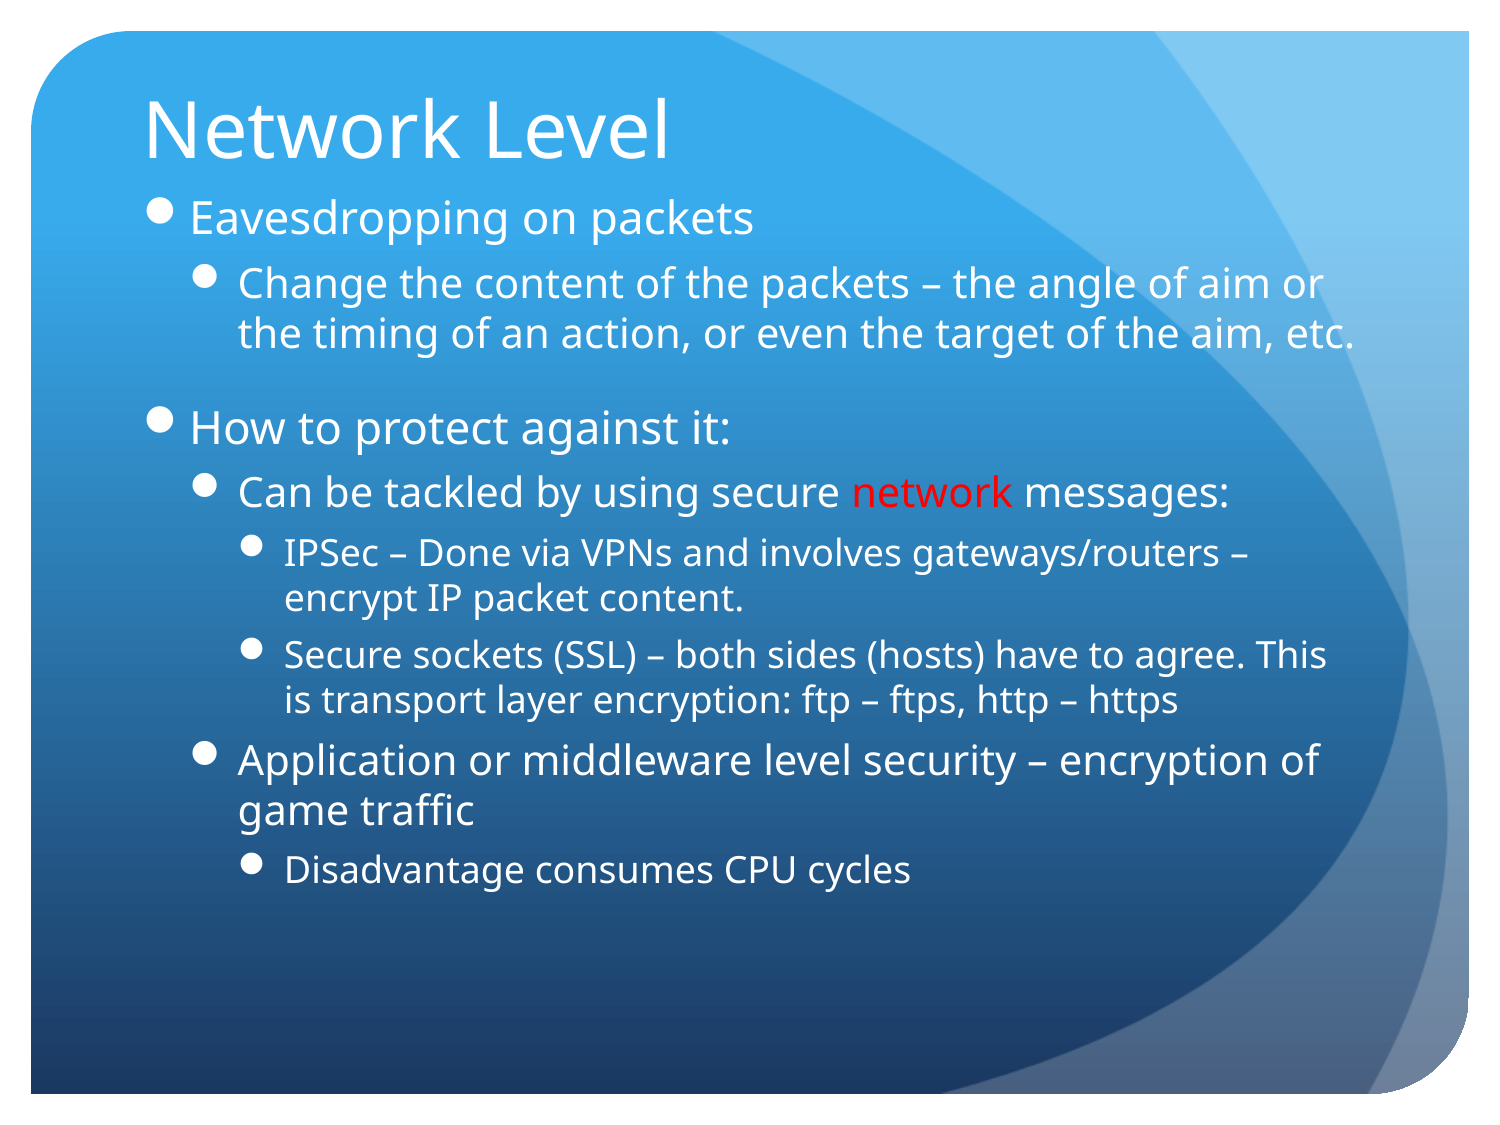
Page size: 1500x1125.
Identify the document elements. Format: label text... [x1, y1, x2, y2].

picture [24, 30, 1473, 1094]
title Network Level [127, 62, 1372, 181]
list Eavesdropping on packets Change the content of the packets – the angle of aim or the timing of an action, or even the target of the aim, etc. How to protect against it: Can be tackled by using secure network messages: IPSec – Done via VPNs and involves gateways/routers – encrypt IP packet content. Secure sockets (SSL) – both sides (hosts) have to agree. This is transport layer encryption: ftp – ftps, http – https Application or middleware level security – encryption of game traffic Disadvantage consumes CPU cycles [127, 181, 1372, 991]
